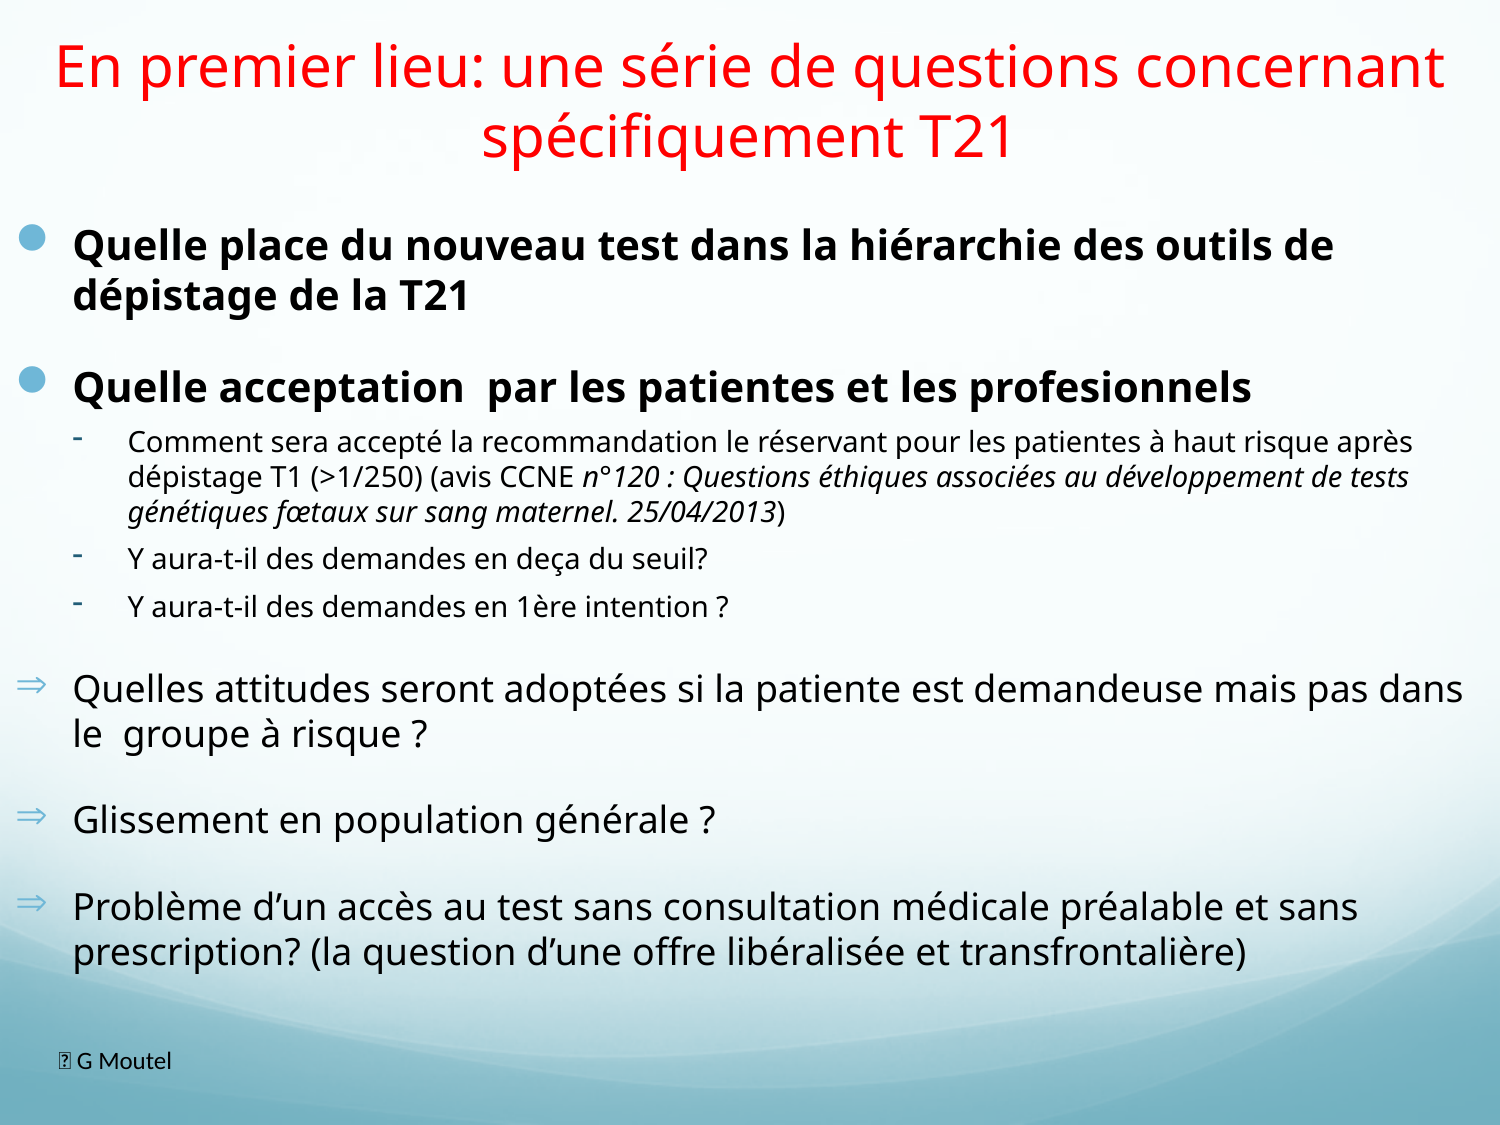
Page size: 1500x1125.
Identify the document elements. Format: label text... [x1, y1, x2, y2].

title En premier lieu: une série de questions concernant spécifiquement T21 [0, 31, 1500, 167]
footer  G Moutel [43, 1029, 838, 1090]
list Quelle place du nouveau test dans la hiérarchie des outils de dépistage de la T21 Quelle acceptation par les patientes et les profesionnels Comment sera accepté la recommandation le réservant pour les patientes à haut risque après dépistage T1 (>1/250) (avis CCNE n°120 : Questions éthiques associées au développement de tests génétiques fœtaux sur sang maternel. 25/04/2013) Y aura-t-il des demandes en deça du seuil? Y aura-t-il des demandes en 1ère intention ? Quelles attitudes seront adoptées si la patiente est demandeuse mais pas dans le groupe à risque ? Glissement en population générale ? Problème d’un accès au test sans consultation médicale préalable et sans prescription? (la question d’une offre libéralisée et transfrontalière) [0, 211, 1500, 1125]
